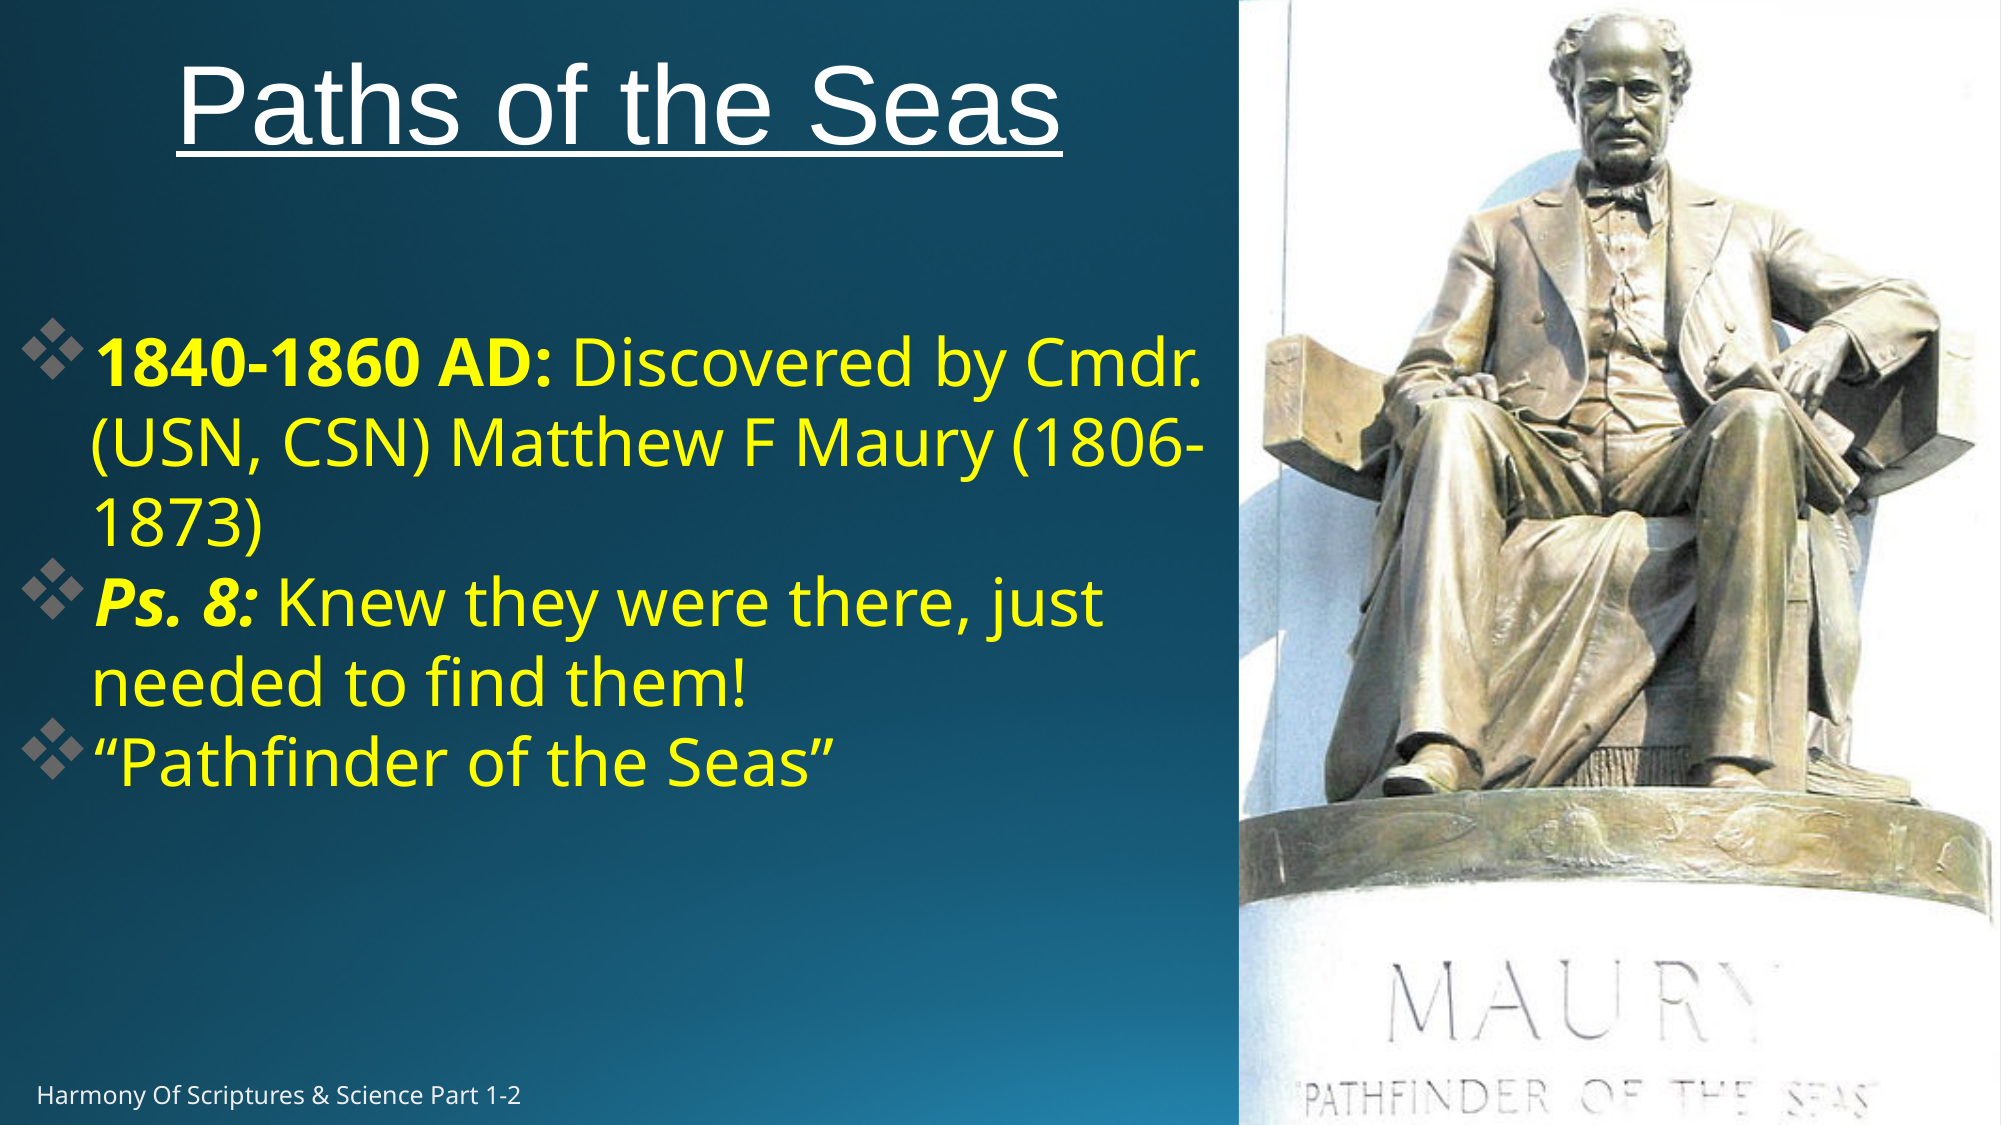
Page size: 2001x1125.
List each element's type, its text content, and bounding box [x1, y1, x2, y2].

footer Harmony Of Scriptures & Science Part 1-2 [0, 1065, 538, 1125]
text_box 1840-1860 AD: Discovered by Cmdr. (USN, CSN) Matthew F Maury (1806-1873) Ps. 8: Knew they were there, just needed to find them! “Pathfinder of the Seas” [0, 312, 1238, 807]
picture [0, 0, 2001, 1125]
title Paths of the Seas [0, 0, 1238, 218]
